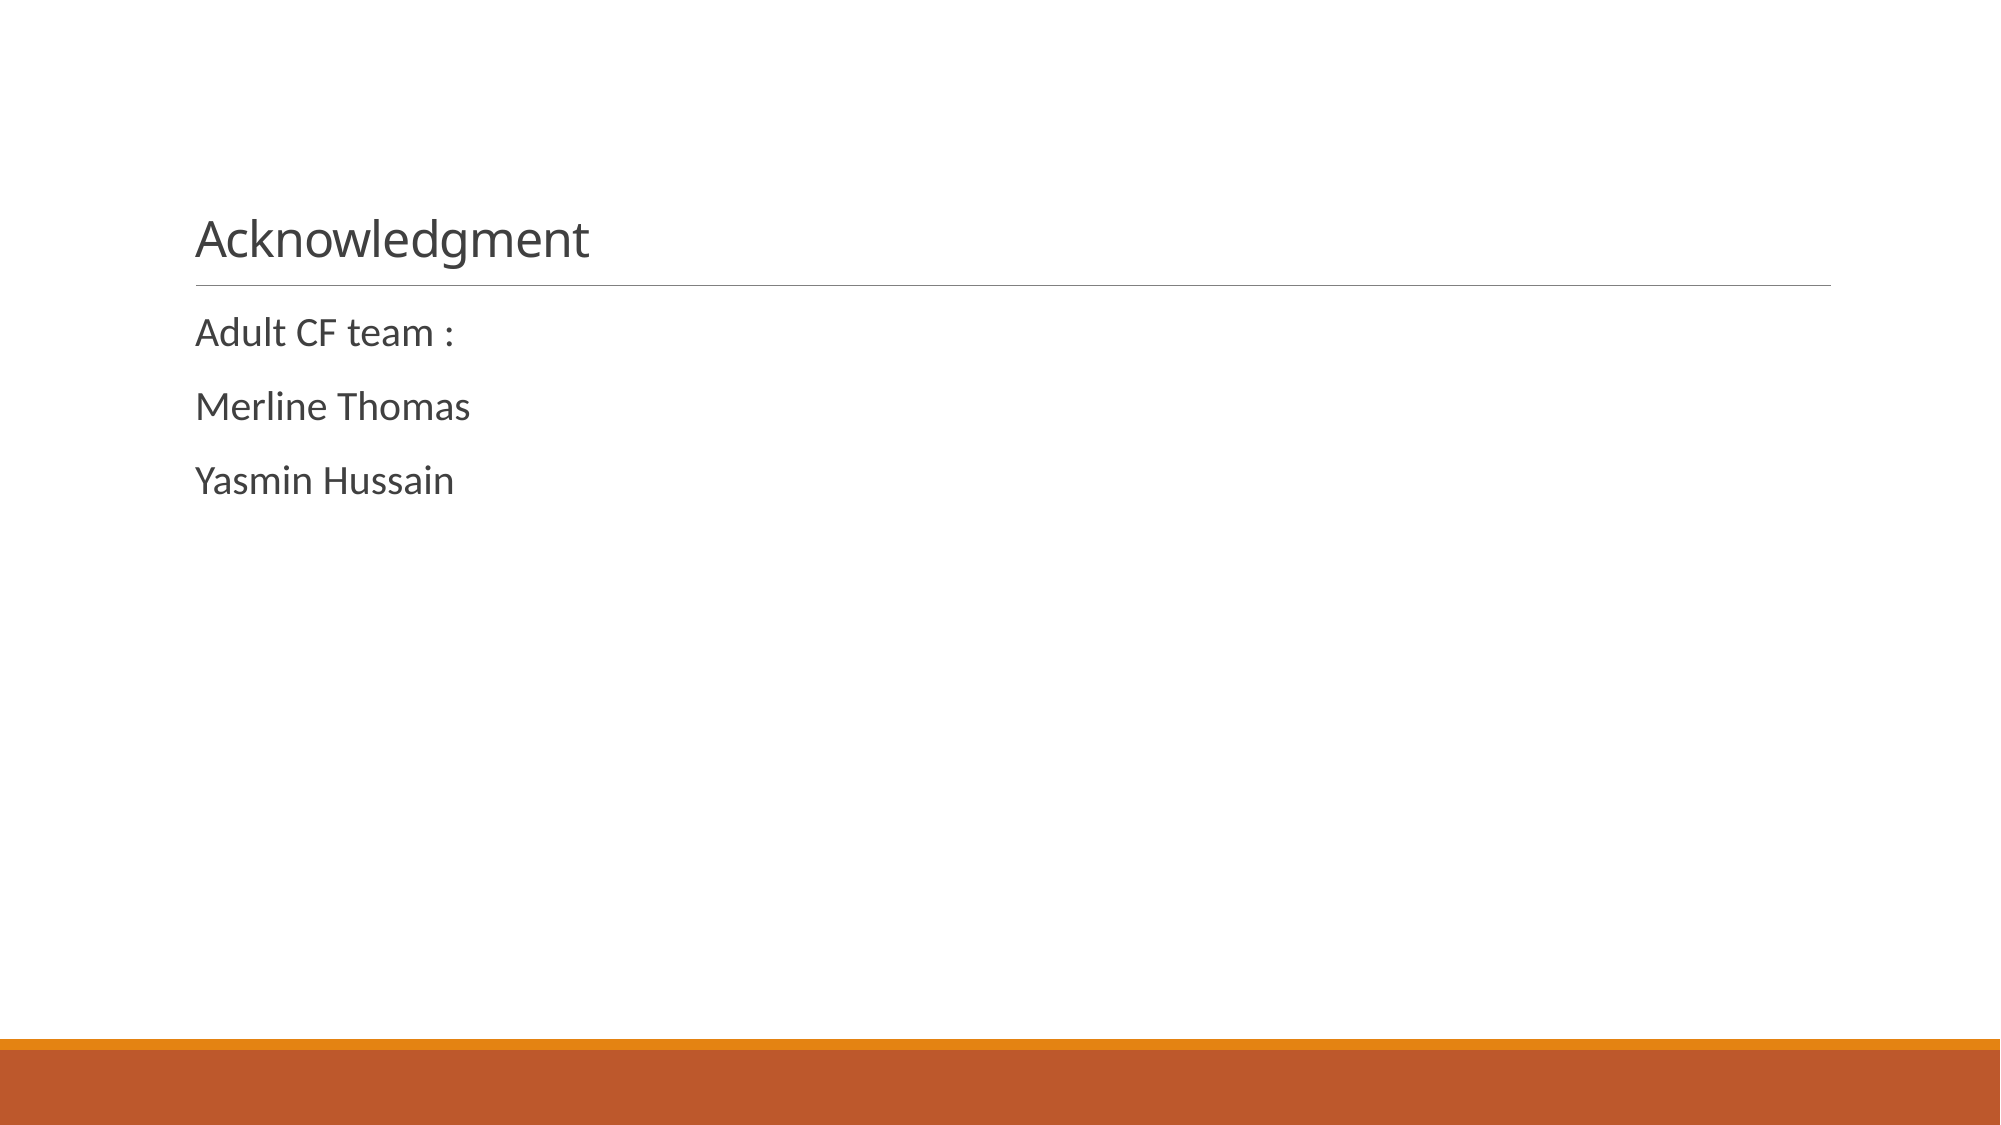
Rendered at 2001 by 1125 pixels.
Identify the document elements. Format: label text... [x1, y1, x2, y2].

title Acknowledgment [180, 47, 1830, 285]
list Adult CF team : Merline Thomas Yasmin Hussain [180, 302, 1830, 963]
